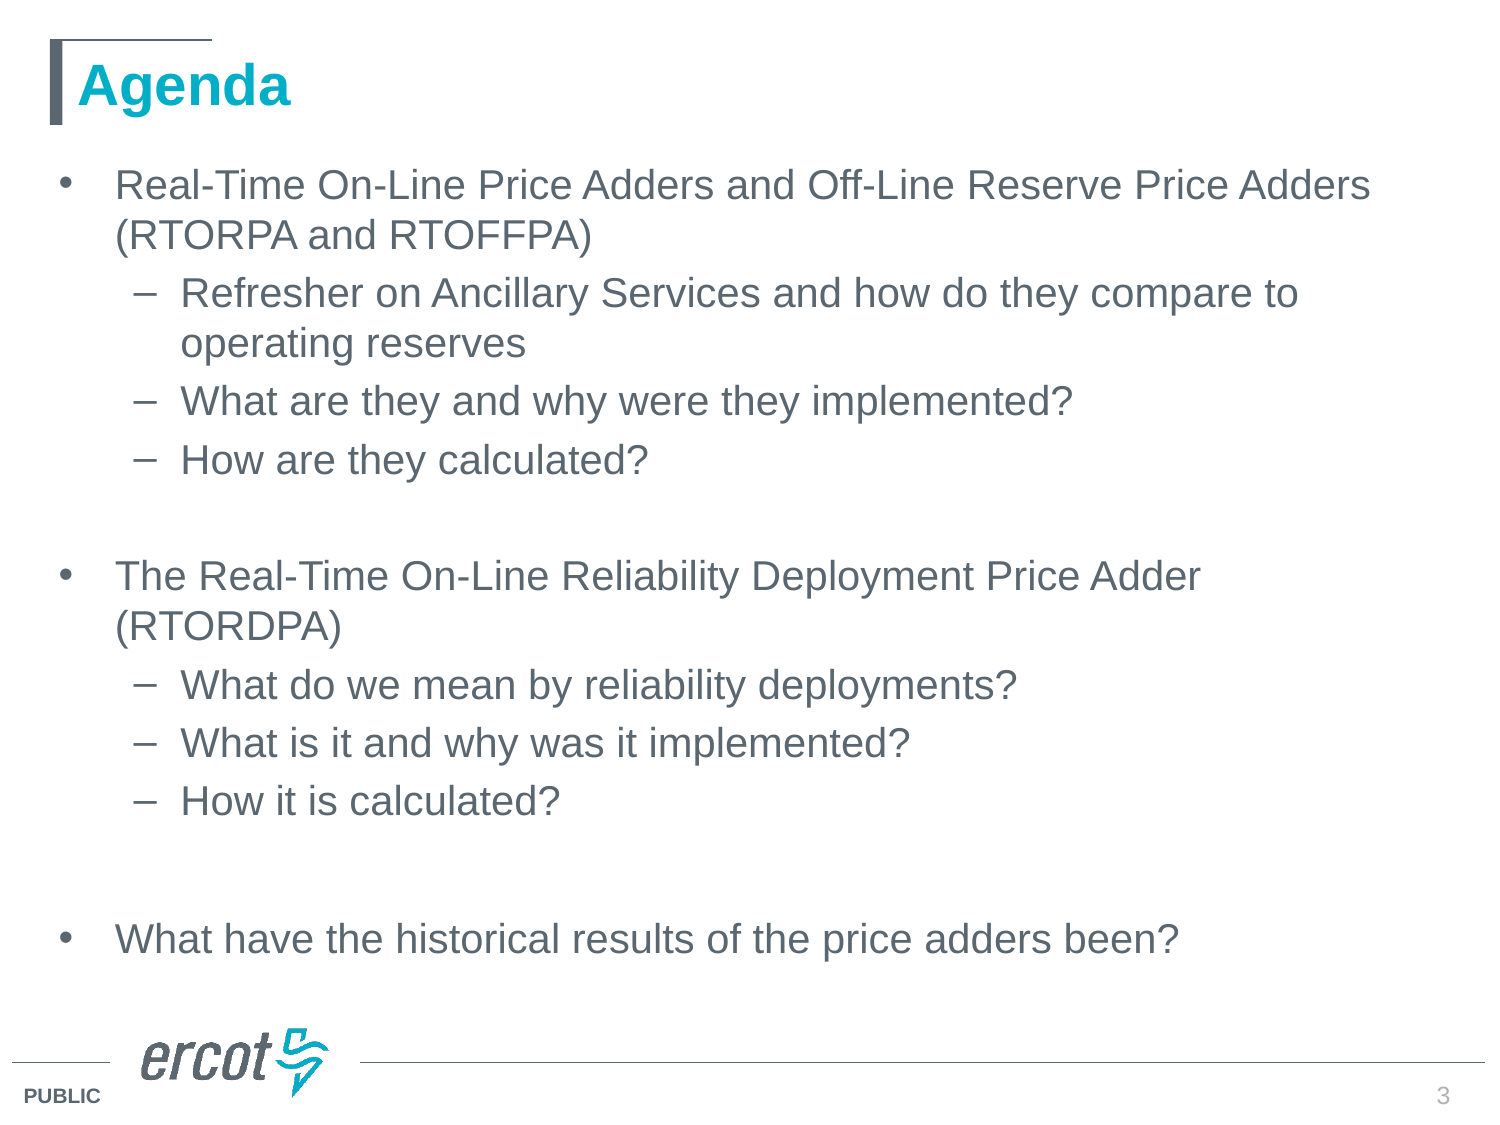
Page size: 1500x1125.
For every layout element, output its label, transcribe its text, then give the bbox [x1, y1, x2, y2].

slide_number 3 [1400, 1076, 1488, 1113]
picture [137, 1024, 332, 1100]
list Real-Time On-Line Price Adders and Off-Line Reserve Price Adders (RTORPA and RTOFFPA) Refresher on Ancillary Services and how do they compare to operating reserves What are they and why were they implemented? How are they calculated? The Real-Time On-Line Reliability Deployment Price Adder (RTORDPA) What do we mean by reliability deployments? What is it and why was it implemented? How it is calculated? What have the historical results of the price adders been? [43, 149, 1444, 913]
title Agenda [62, 39, 1450, 125]
